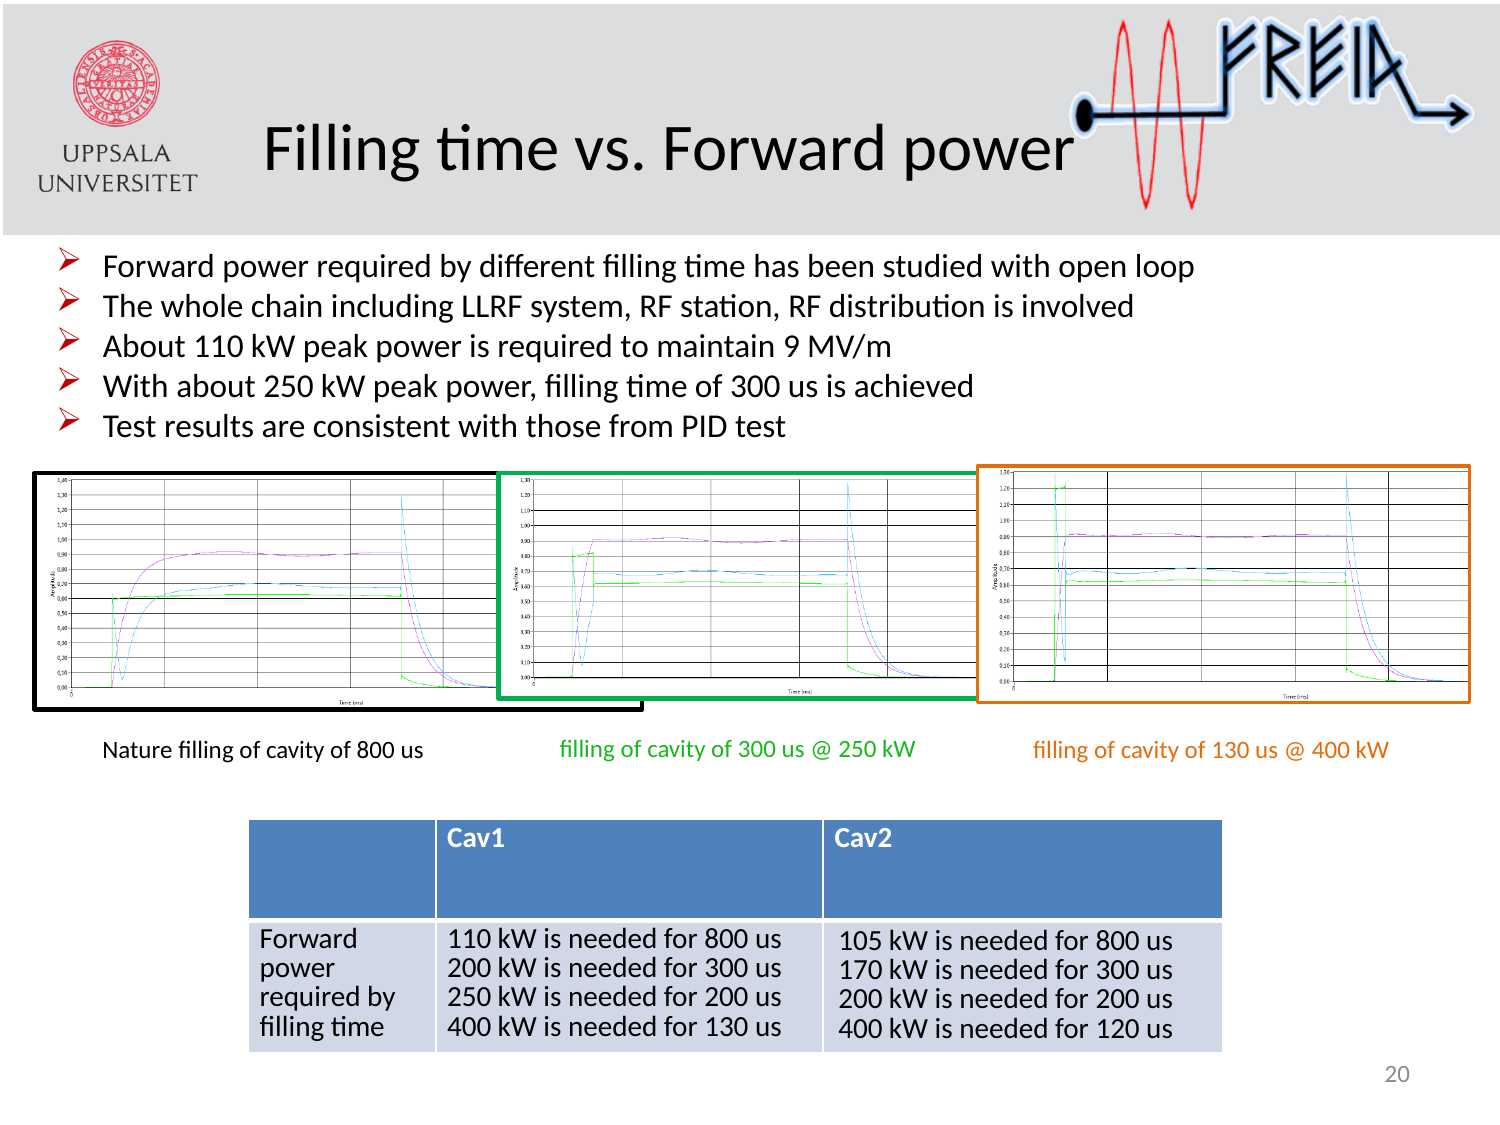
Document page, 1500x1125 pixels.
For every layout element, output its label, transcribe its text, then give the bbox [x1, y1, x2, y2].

picture [2, 4, 1500, 235]
text_box filling of cavity of 130 us @ 400 kW [1018, 726, 1429, 772]
table_cell 110 kW is needed for 800 us 200 kW is needed for 300 us 250 kW is needed for 200 us 400 kW is needed for 130 us [437, 923, 822, 1052]
table_header [249, 820, 435, 918]
table_header Cav1 [437, 820, 822, 918]
text_box Nature filling of cavity of 800 us [87, 725, 450, 771]
table_cell 105 kW is needed for 800 us 170 kW is needed for 300 us 200 kW is needed for 200 us 400 kW is needed for 120 us [824, 923, 1222, 1052]
table_header Cav2 [824, 820, 1222, 918]
text_box Forward power required by different filling time has been studied with open loop The whole chain including LLRF system, RF station, RF distribution is involved About 110 kW peak power is required to maintain 9 MV/m With about 250 kW peak power, filling time of 300 us is achieved Test results are consistent with those from PID test [41, 243, 1462, 473]
text_box filling of cavity of 300 us @ 250 kW [544, 724, 955, 770]
table_cell Forward power required by filling time [249, 923, 435, 1052]
slide_number 20 [1074, 1042, 1425, 1103]
picture [36, 467, 1469, 708]
